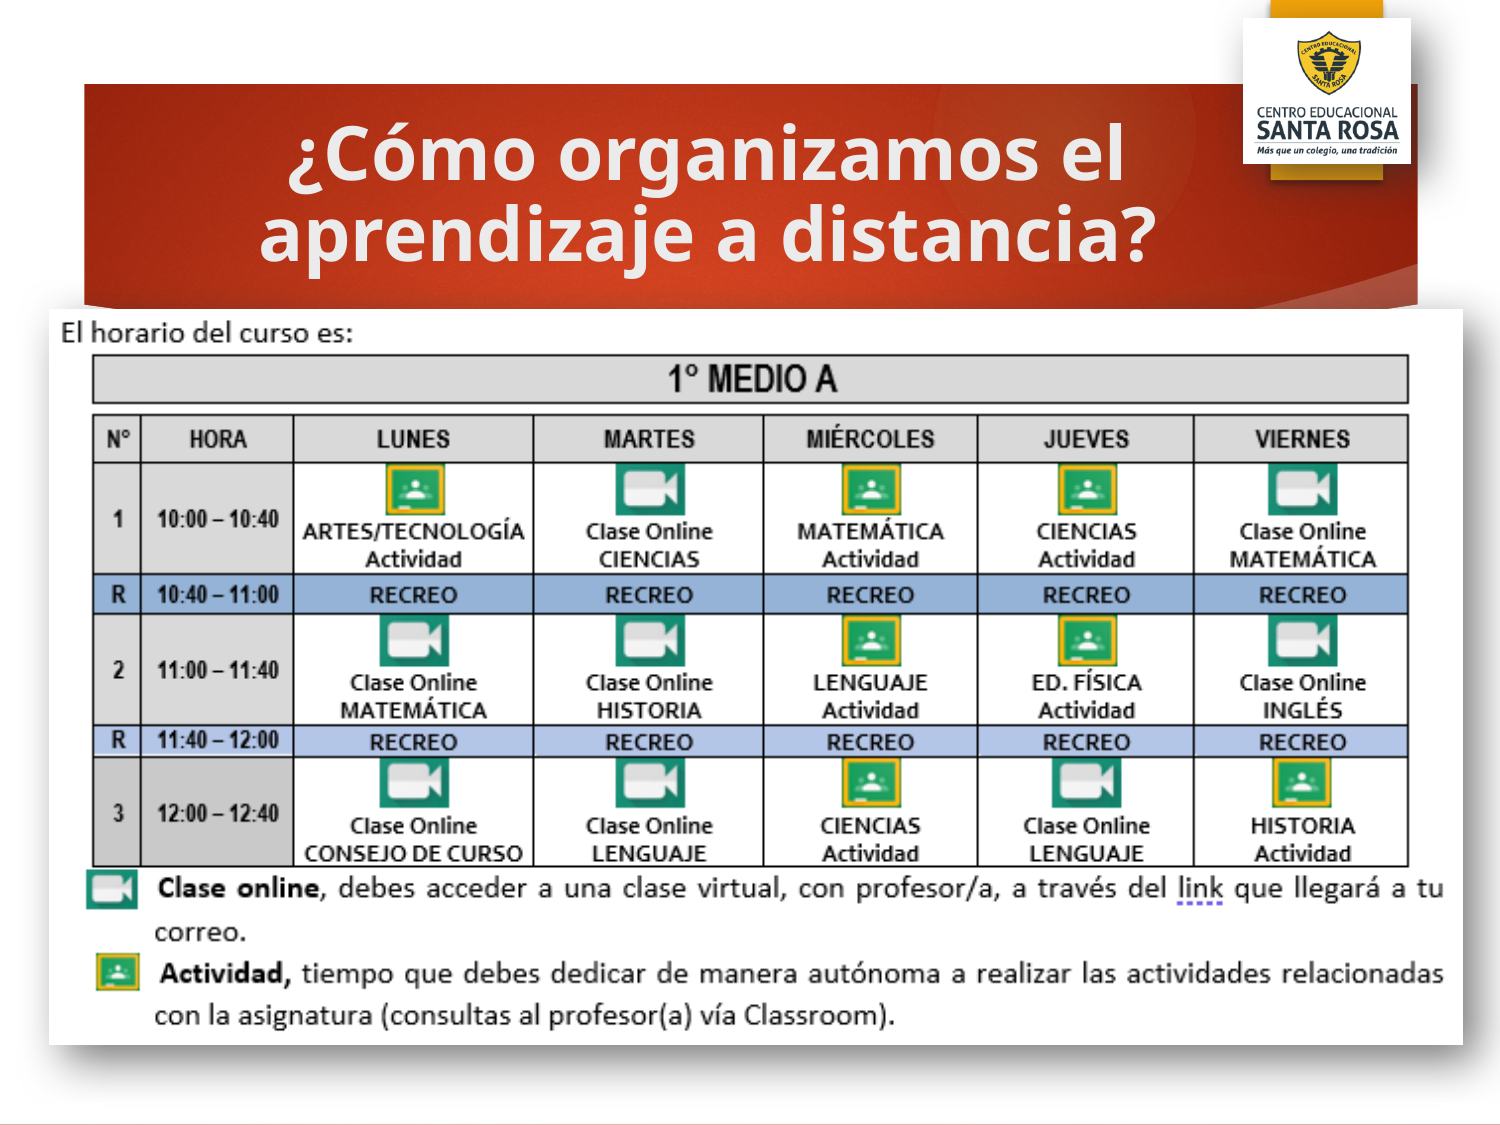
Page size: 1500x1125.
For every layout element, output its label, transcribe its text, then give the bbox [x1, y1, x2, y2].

title ¿Cómo organizamos el aprendizaje a distancia? [155, 73, 1261, 286]
picture [1242, 17, 1411, 164]
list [49, 309, 1463, 1045]
